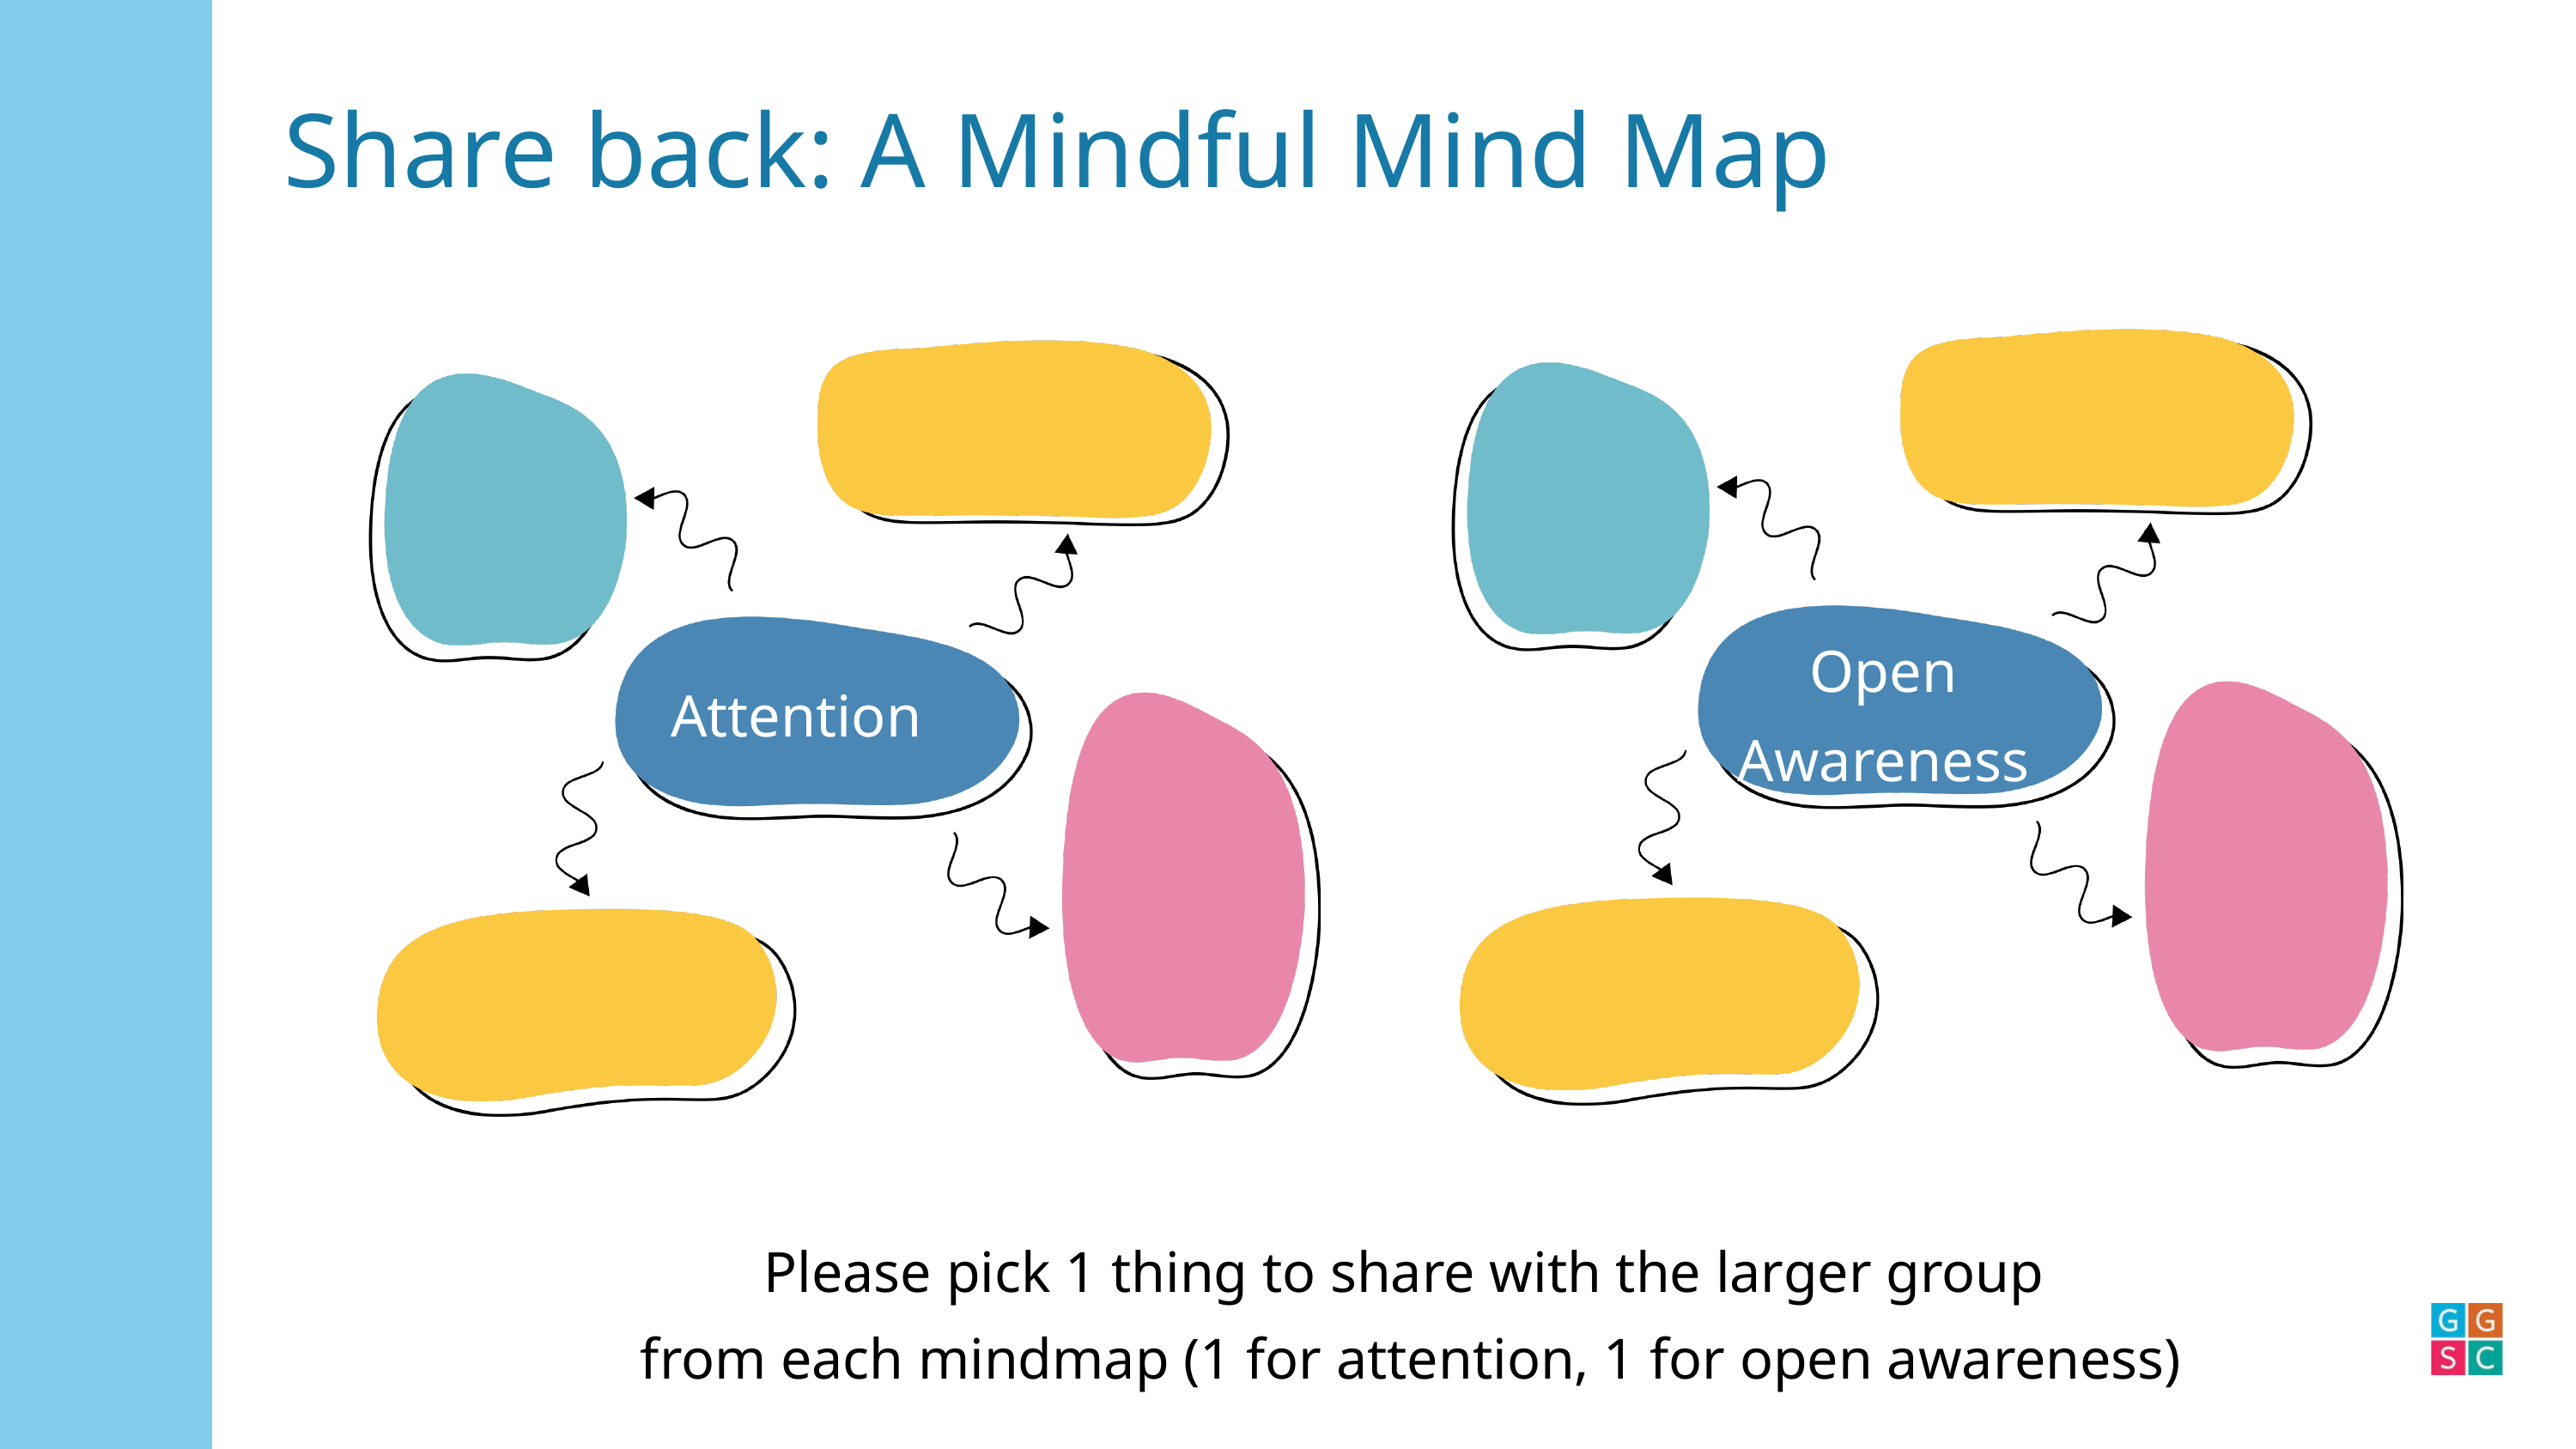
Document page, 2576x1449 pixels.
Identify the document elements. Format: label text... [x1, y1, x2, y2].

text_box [0, 0, 213, 1449]
text_box [2431, 1303, 2503, 1376]
text_box Share back: A Mindful Mind Map [283, 73, 2440, 208]
text_box Open Awareness [1713, 615, 2054, 793]
text_box Attention [366, 658, 1227, 749]
text_box [1449, 321, 2404, 1106]
text_box [366, 332, 1321, 1117]
text_box Please pick 1 thing to share with the larger group from each mindmap (1 for attention, 1 for open awareness) [600, 1217, 2222, 1391]
